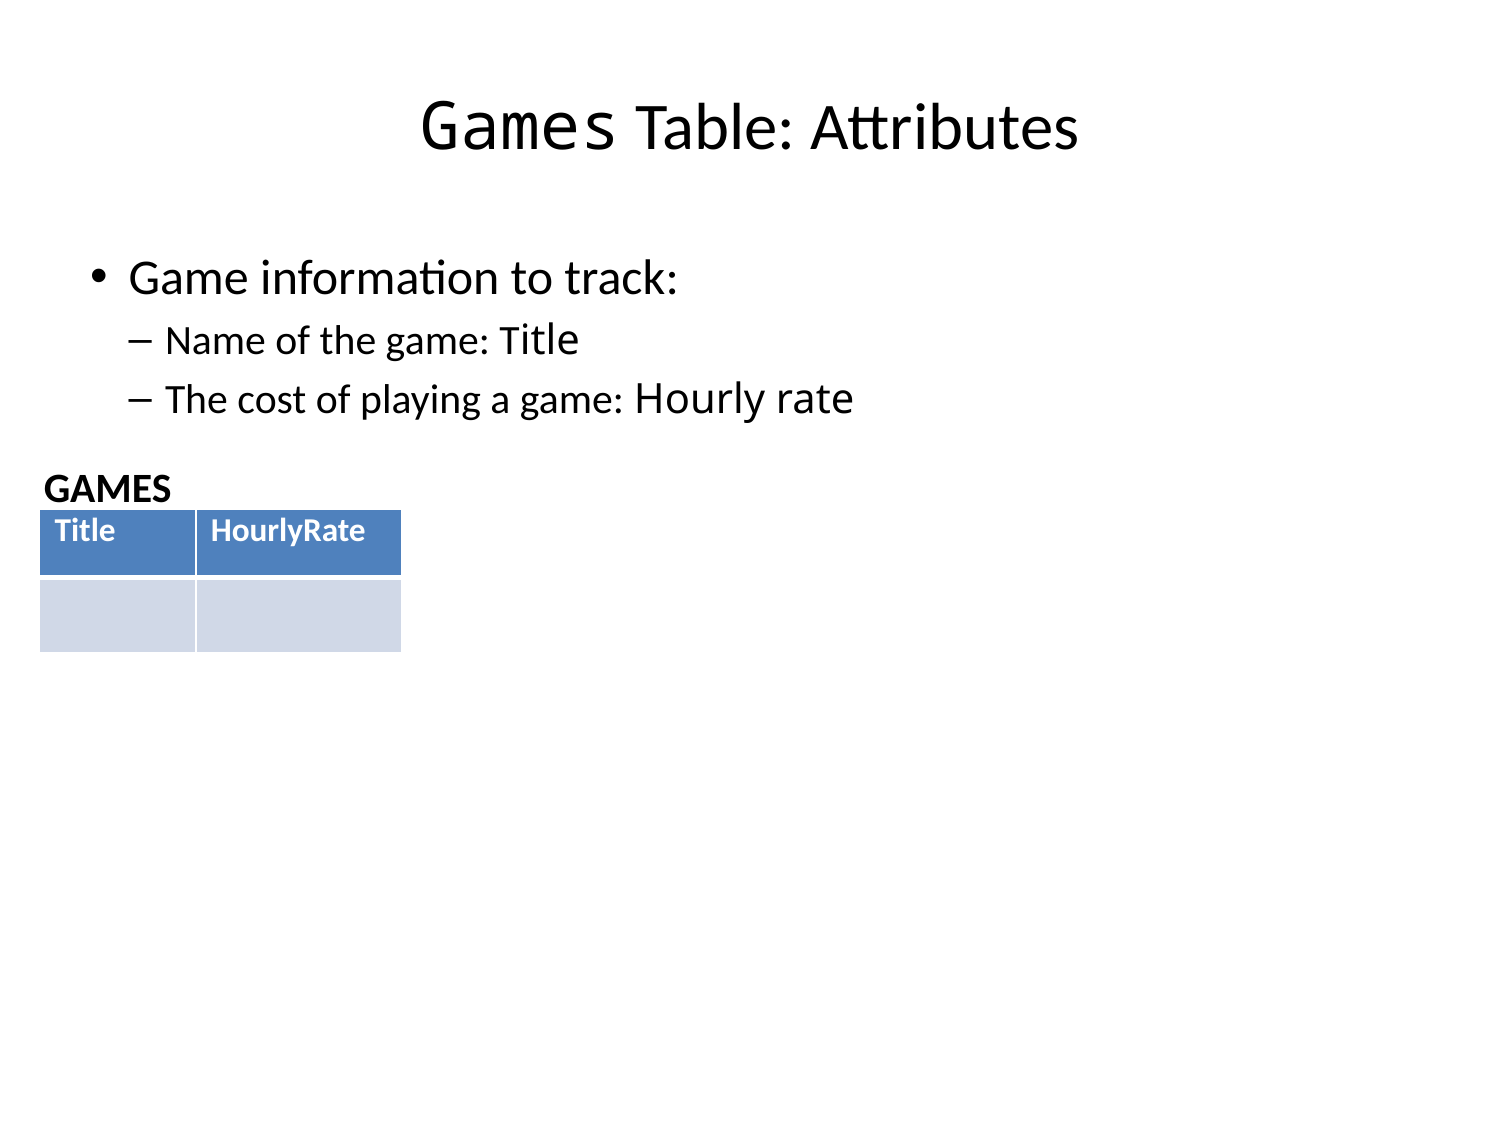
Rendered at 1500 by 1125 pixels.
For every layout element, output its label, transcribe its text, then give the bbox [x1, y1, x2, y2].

title Games Table: Attributes [75, 45, 1425, 200]
list Game information to track: Name of the game: Title The cost of playing a game: Hourly rate [75, 237, 1425, 1063]
table_header HourlyRate [197, 510, 401, 575]
table_header Title [40, 510, 195, 575]
table_cell [197, 580, 401, 652]
text_box GAMES [43, 453, 344, 510]
table_cell [40, 580, 195, 652]
